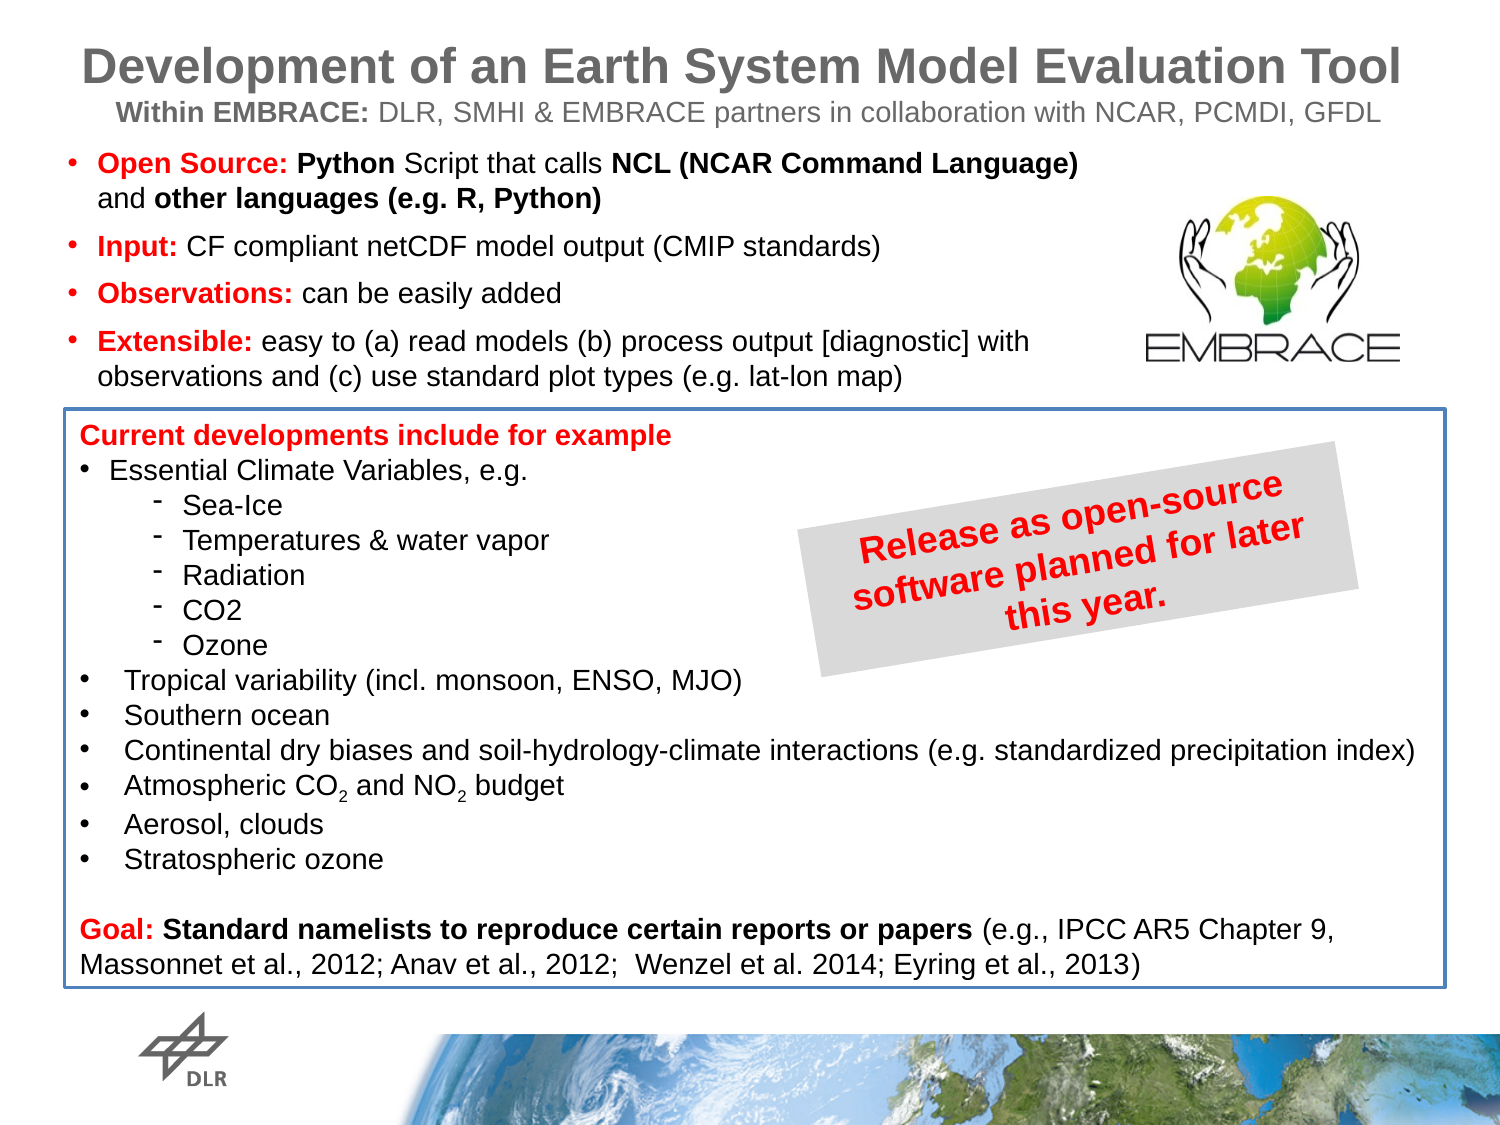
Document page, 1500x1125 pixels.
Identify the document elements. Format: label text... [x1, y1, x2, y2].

text_box Current developments include for example Essential Climate Variables, e.g. Sea-Ice Temperatures & water vapor Radiation CO2 Ozone Tropical variability (incl. monsoon, ENSO, MJO) Southern ocean Continental dry biases and soil-hydrology-climate interactions (e.g. standardized precipitation index) Atmospheric CO2 and NO2 budget Aerosol, clouds Stratospheric ozone Goal: Standard namelists to reproduce certain reports or papers (e.g., IPCC AR5 Chapter 9, Massonnet et al., 2012; Anav et al., 2012; Wenzel et al. 2014; Eyring et al., 2013) [64, 408, 1446, 988]
text_box Development of an Earth System Model Evaluation Tool Within EMBRACE: DLR, SMHI & EMBRACE partners in collaboration with NCAR, PCMDI, GFDL [27, 43, 1471, 154]
text_box Release as open-source software planned for later this year. [797, 441, 1359, 678]
picture [1146, 195, 1400, 362]
text_box Open Source: Python Script that calls NCL (NCAR Command Language) and other languages (e.g. R, Python) Input: CF compliant netCDF model output (CMIP standards) Observations: can be easily added Extensible: easy to (a) read models (b) process output [diagnostic] with observations and (c) use standard plot types (e.g. lat-lon map) [53, 137, 1128, 421]
picture [0, 1007, 1500, 1125]
